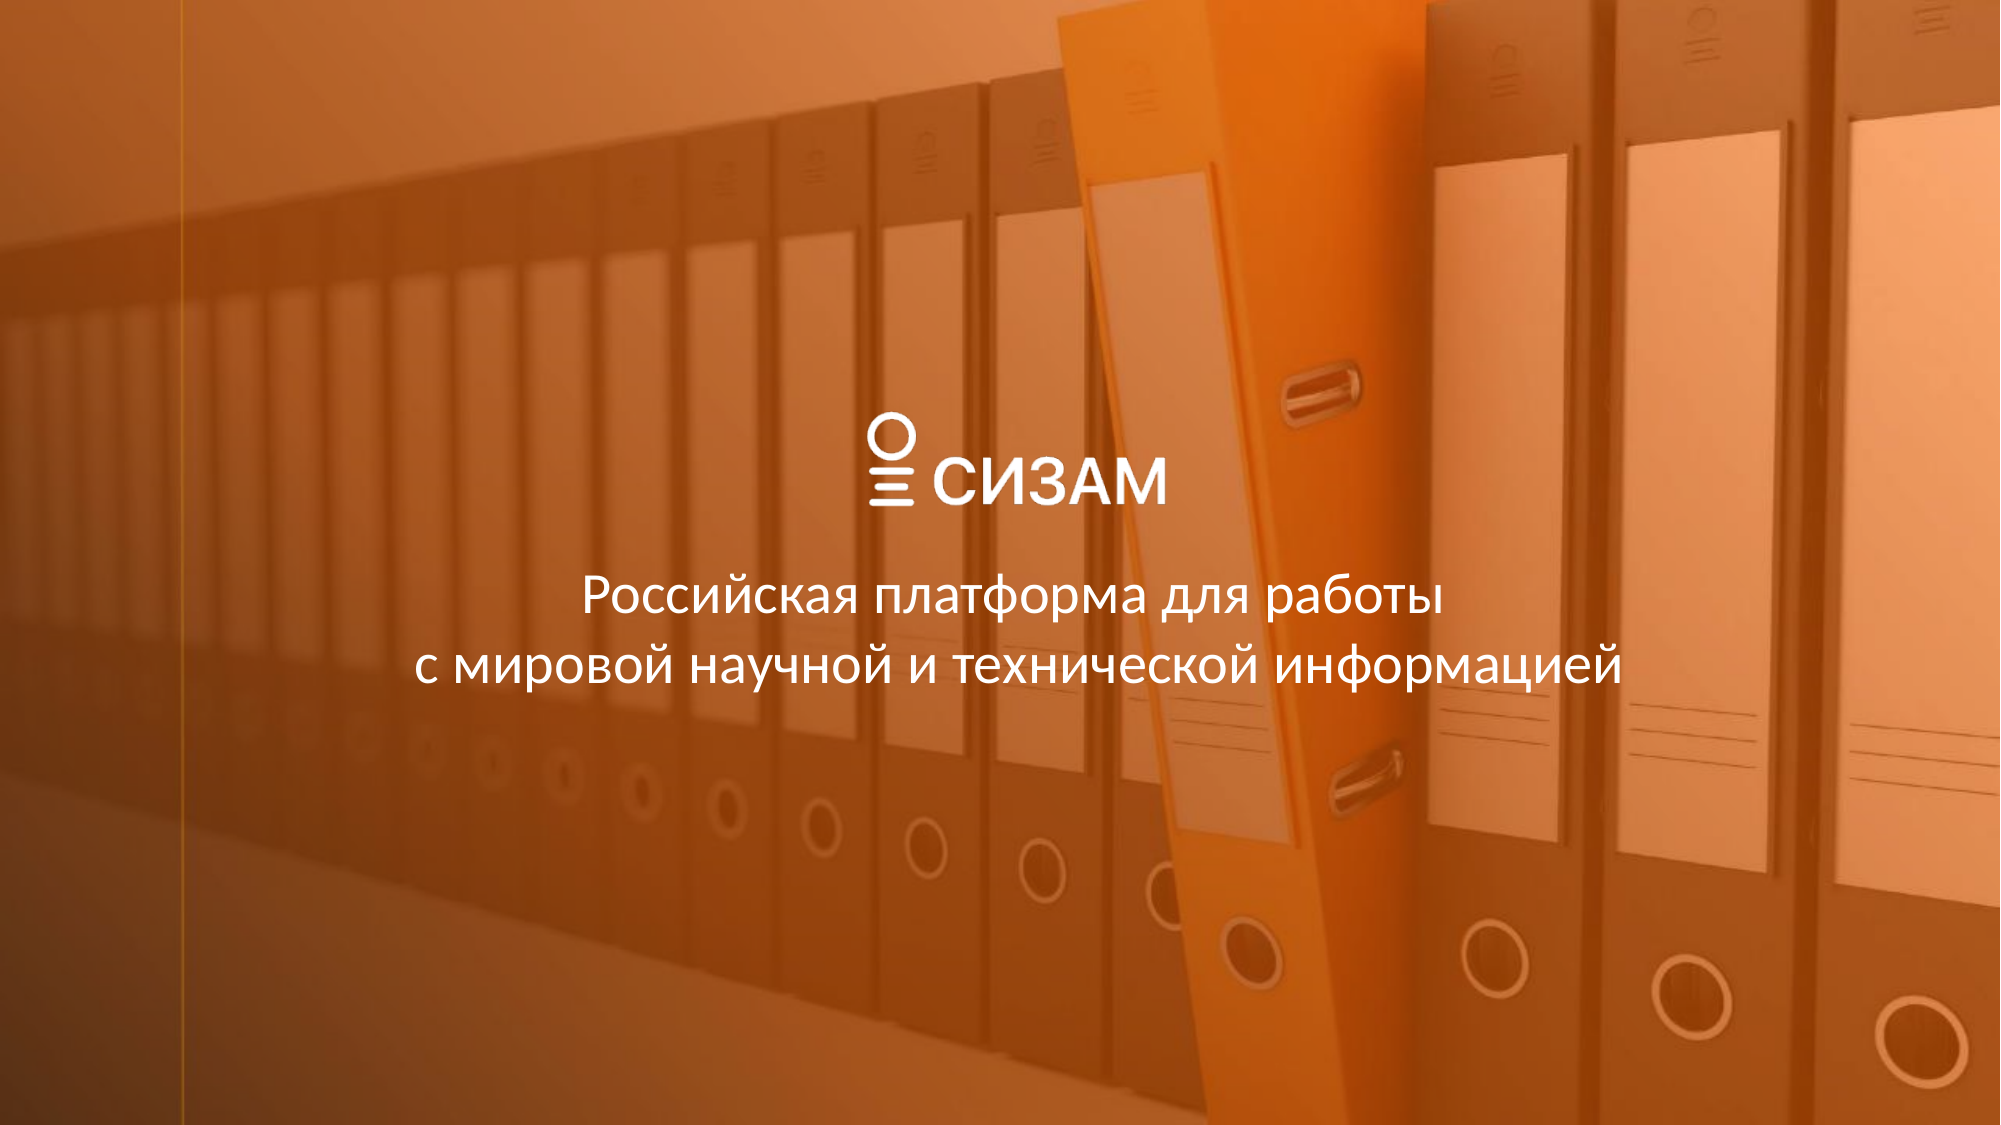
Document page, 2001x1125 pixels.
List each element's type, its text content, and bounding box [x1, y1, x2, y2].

text_box [0, 0, 2000, 1125]
text_box Российская платформа для работы с мировой научной и технической информацией [345, 547, 1695, 748]
picture [852, 296, 1188, 622]
